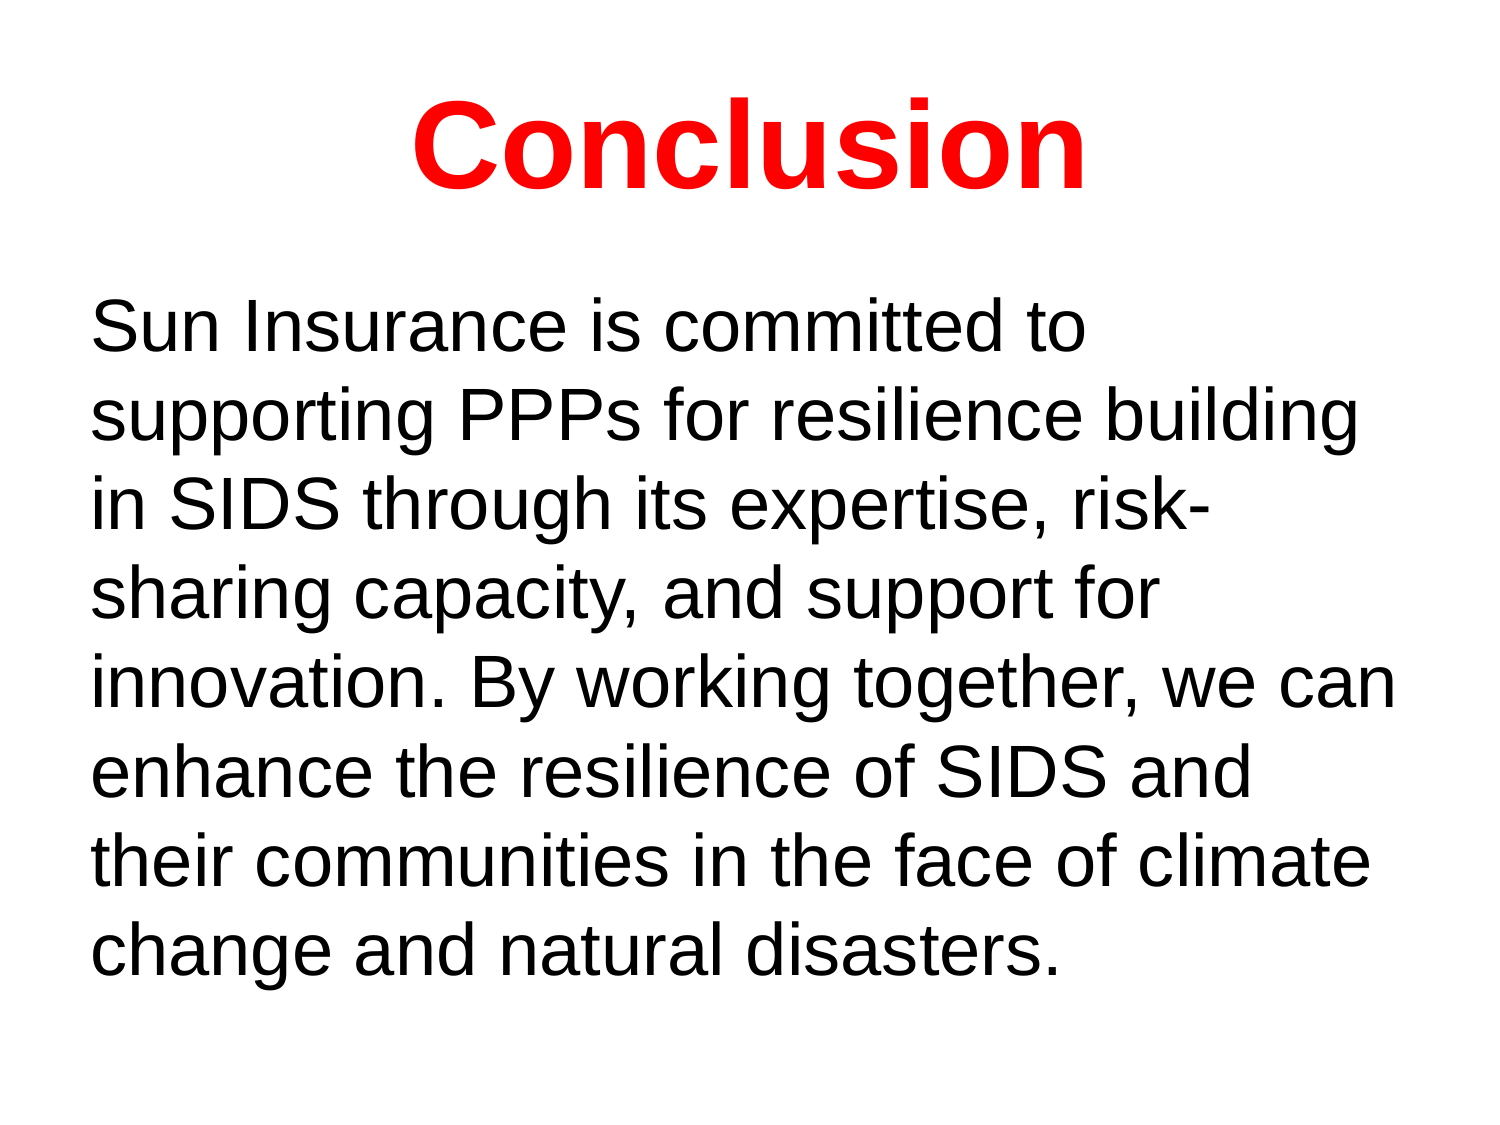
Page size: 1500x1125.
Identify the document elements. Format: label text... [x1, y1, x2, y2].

title Conclusion [75, 45, 1425, 233]
list Sun Insurance is committed to supporting PPPs for resilience building in SIDS through its expertise, risk-sharing capacity, and support for innovation. By working together, we can enhance the resilience of SIDS and their communities in the face of climate change and natural disasters. [75, 262, 1425, 1005]
